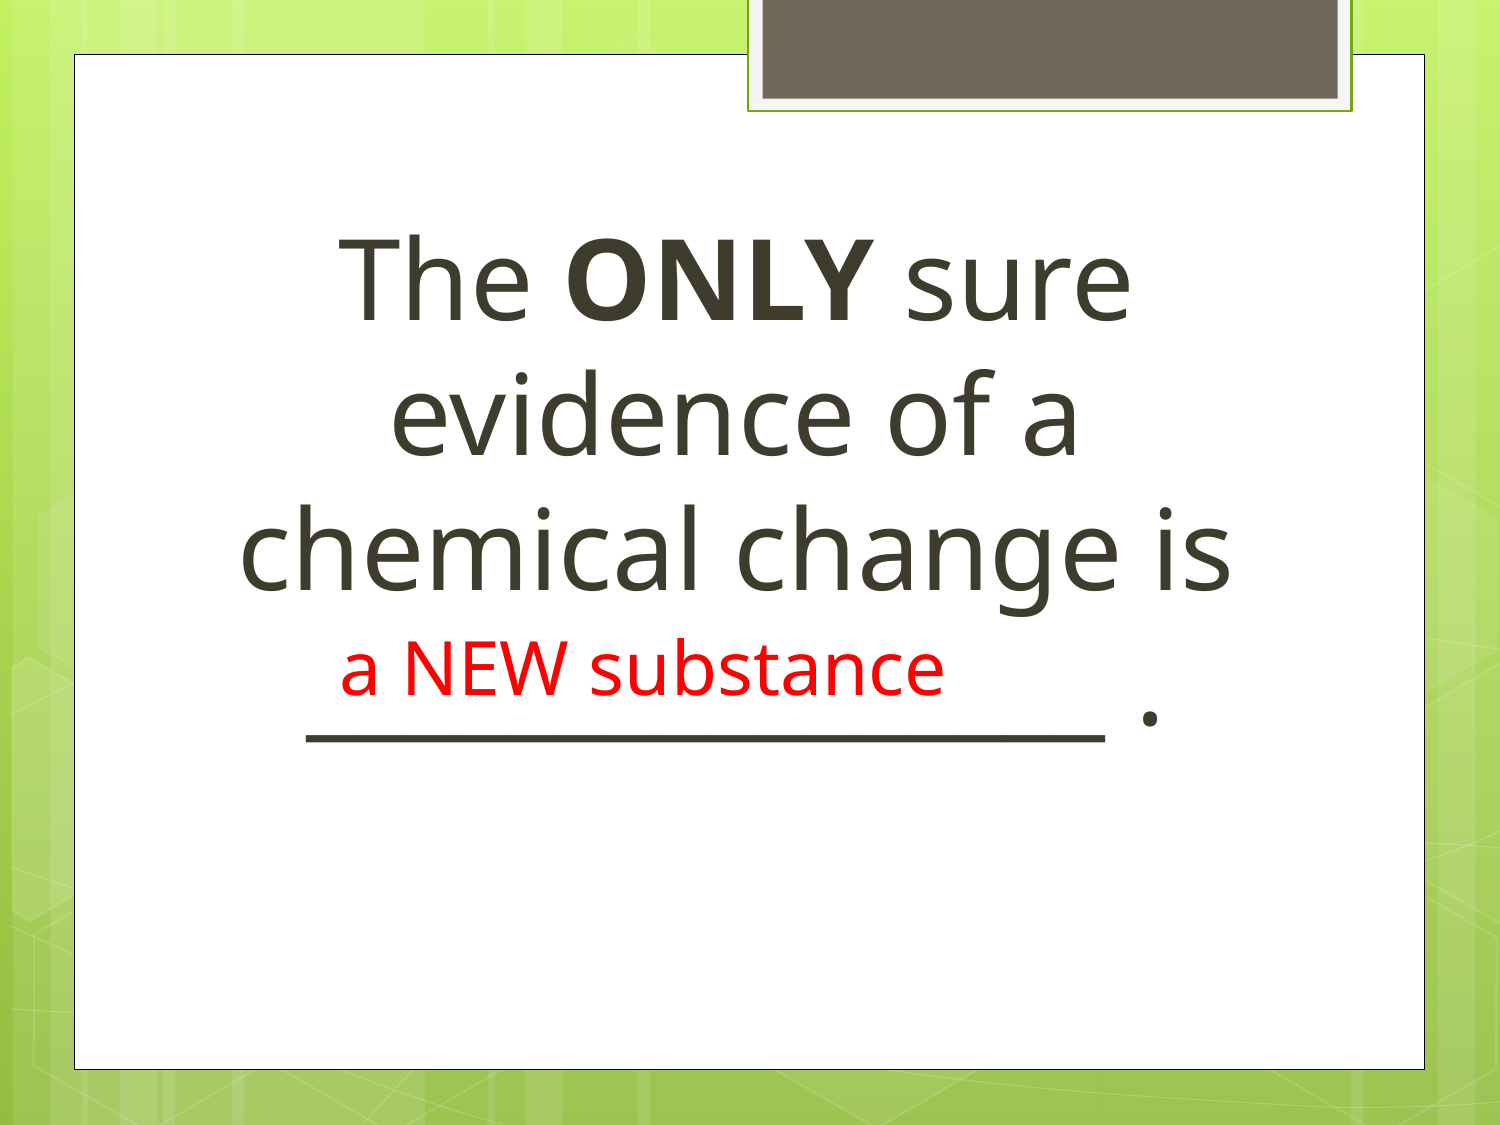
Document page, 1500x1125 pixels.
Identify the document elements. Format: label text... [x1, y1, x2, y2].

text_box a NEW substance [324, 612, 1113, 718]
list The ONLY sure evidence of a chemical change is ________________ . [174, 200, 1287, 776]
